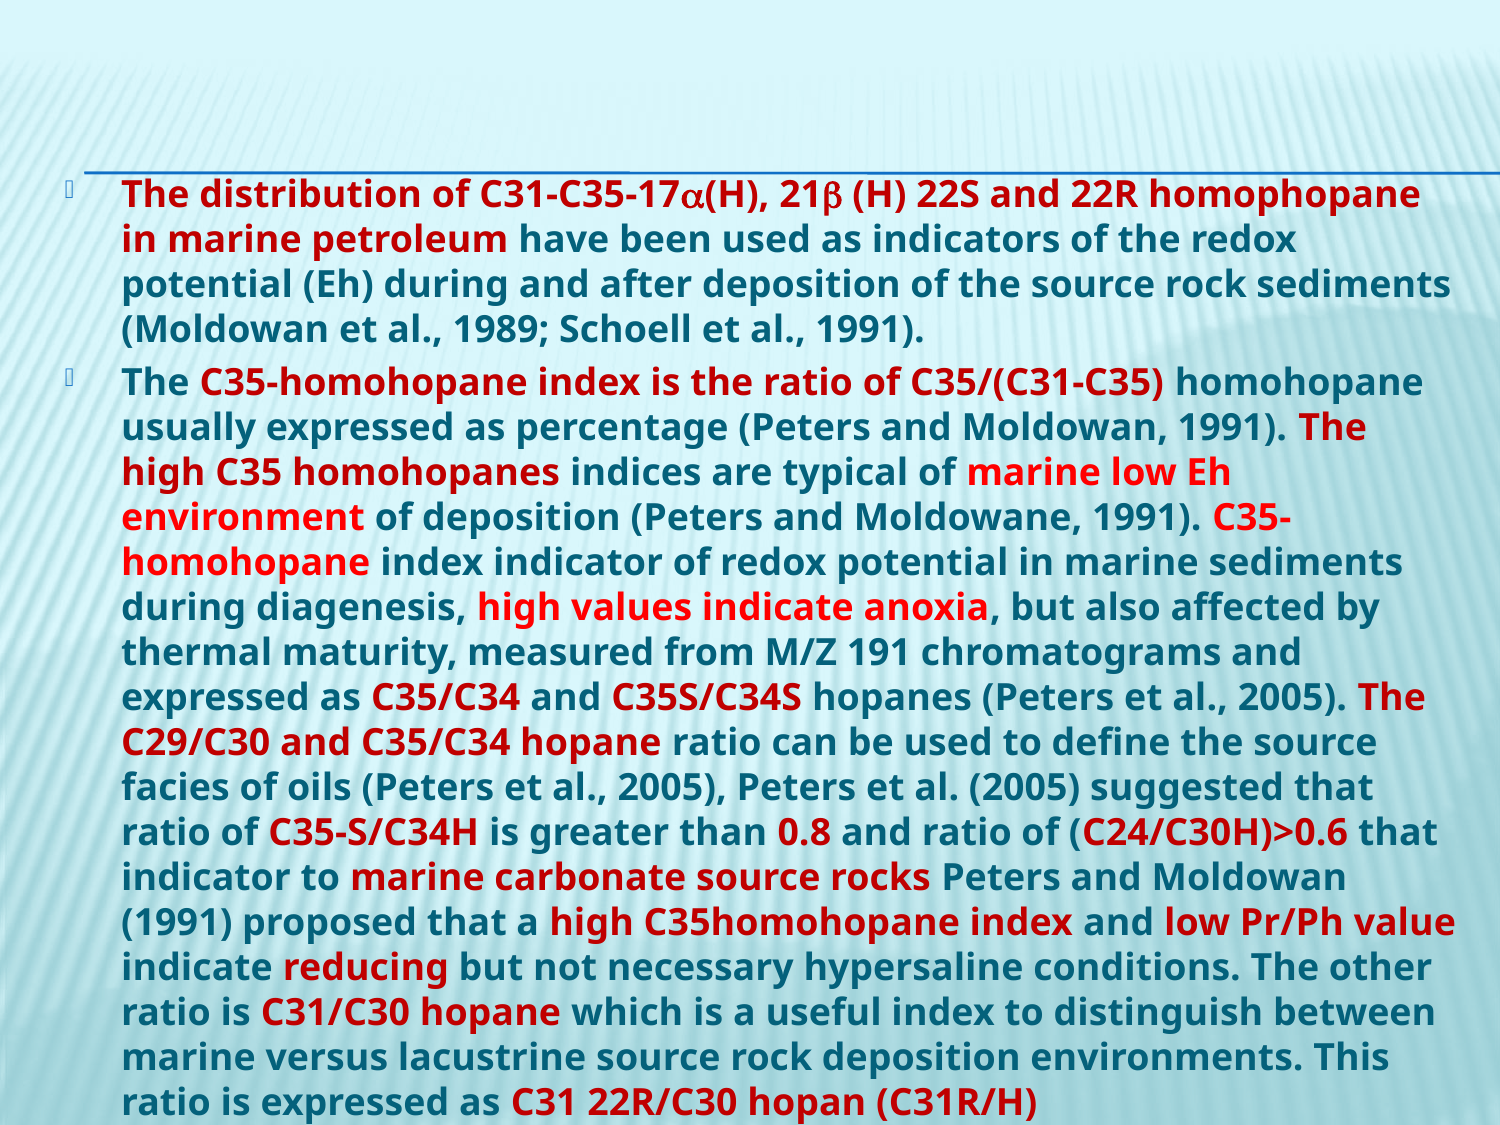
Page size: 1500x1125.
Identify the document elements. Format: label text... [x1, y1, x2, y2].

list The distribution of C31-C35-17(H), 21 (H) 22S and 22R homophopane in marine petroleum have been used as indicators of the redox potential (Eh) during and after deposition of the source rock sediments (Moldowan et al., 1989; Schoell et al., 1991). The C35-homohopane index is the ratio of C35/(C31-C35) homohopane usually expressed as percentage (Peters and Moldowan, 1991). The high C35 homohopanes indices are typical of marine low Eh environment of deposition (Peters and Moldowane, 1991). C35-homohopane index indicator of redox potential in marine sediments during diagenesis, high values indicate anoxia, but also affected by thermal maturity, measured from M/Z 191 chromatograms and expressed as C35/C34 and C35S/C34S hopanes (Peters et al., 2005). The C29/C30 and C35/C34 hopane ratio can be used to define the source facies of oils (Peters et al., 2005), Peters et al. (2005) suggested that ratio of C35-S/C34H is greater than 0.8 and ratio of (C24/C30H)>0.6 that indicator to marine carbonate source rocks Peters and Moldowan (1991) proposed that a high C35homohopane index and low Pr/Ph value indicate reducing but not necessary hypersaline conditions. The other ratio is C31/C30 hopane which is a useful index to distinguish between marine versus lacustrine source rock deposition environments. This ratio is expressed as C31 22R/C30 hopan (C31R/H) [50, 162, 1475, 1050]
